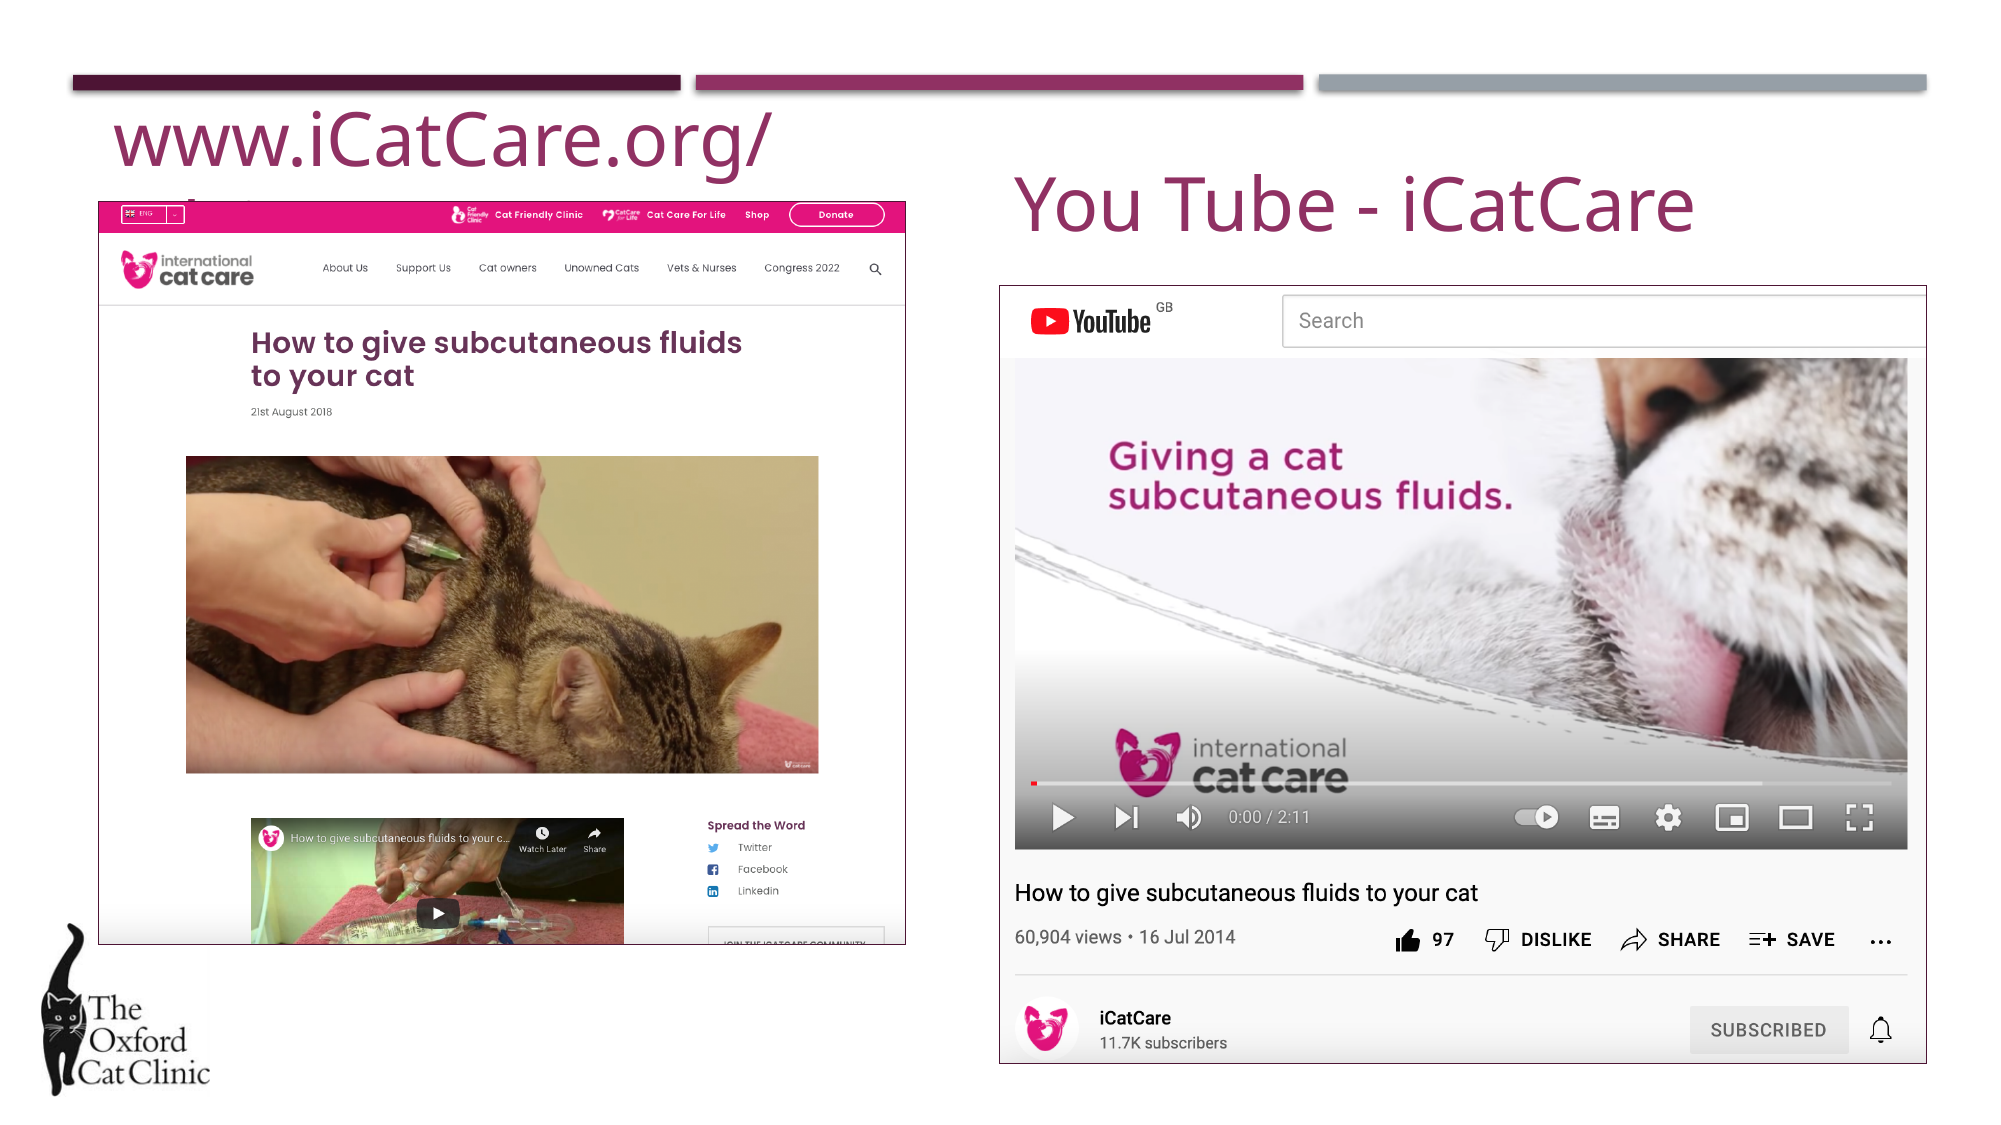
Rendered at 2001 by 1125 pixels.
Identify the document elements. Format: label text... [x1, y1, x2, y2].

picture [41, 201, 907, 1097]
text_box You Tube - iCatCare [999, 148, 1836, 254]
text_box www.iCatCare.org/advice [98, 83, 934, 279]
picture [999, 284, 1927, 1064]
